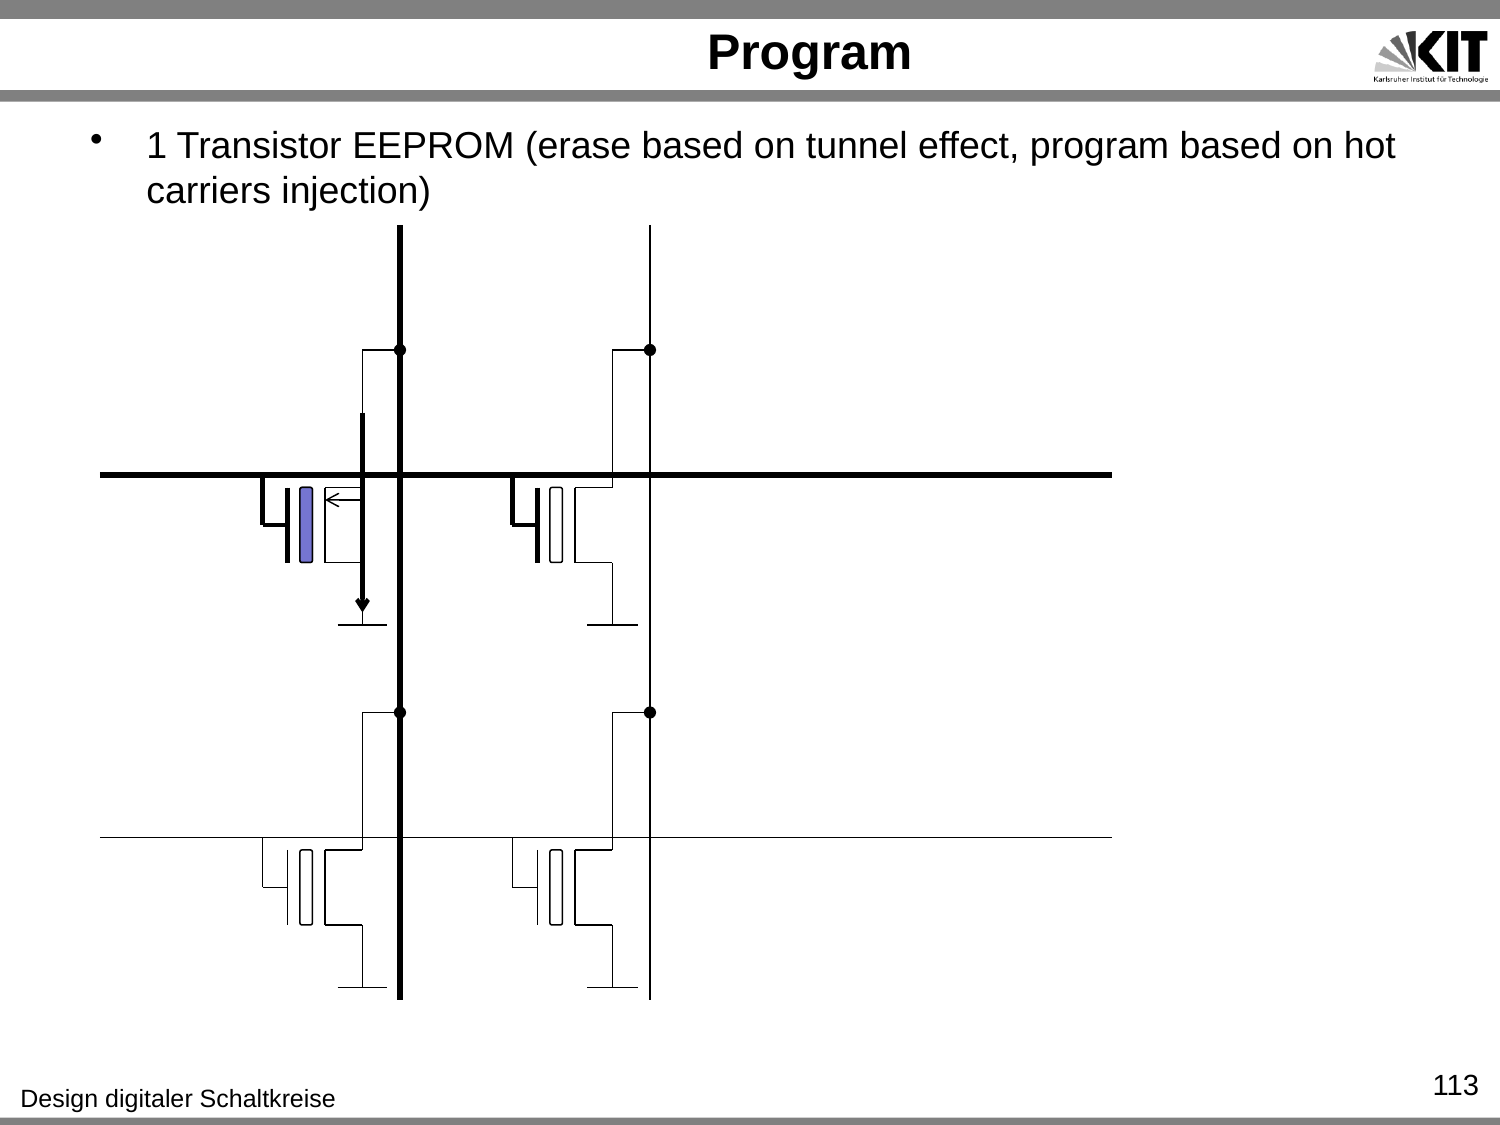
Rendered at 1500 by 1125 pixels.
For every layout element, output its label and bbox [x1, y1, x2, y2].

text_box [99, 224, 1113, 1001]
picture [1374, 31, 1488, 83]
title [194, 21, 1425, 79]
slide_number [1364, 1058, 1495, 1094]
list [75, 113, 1425, 213]
